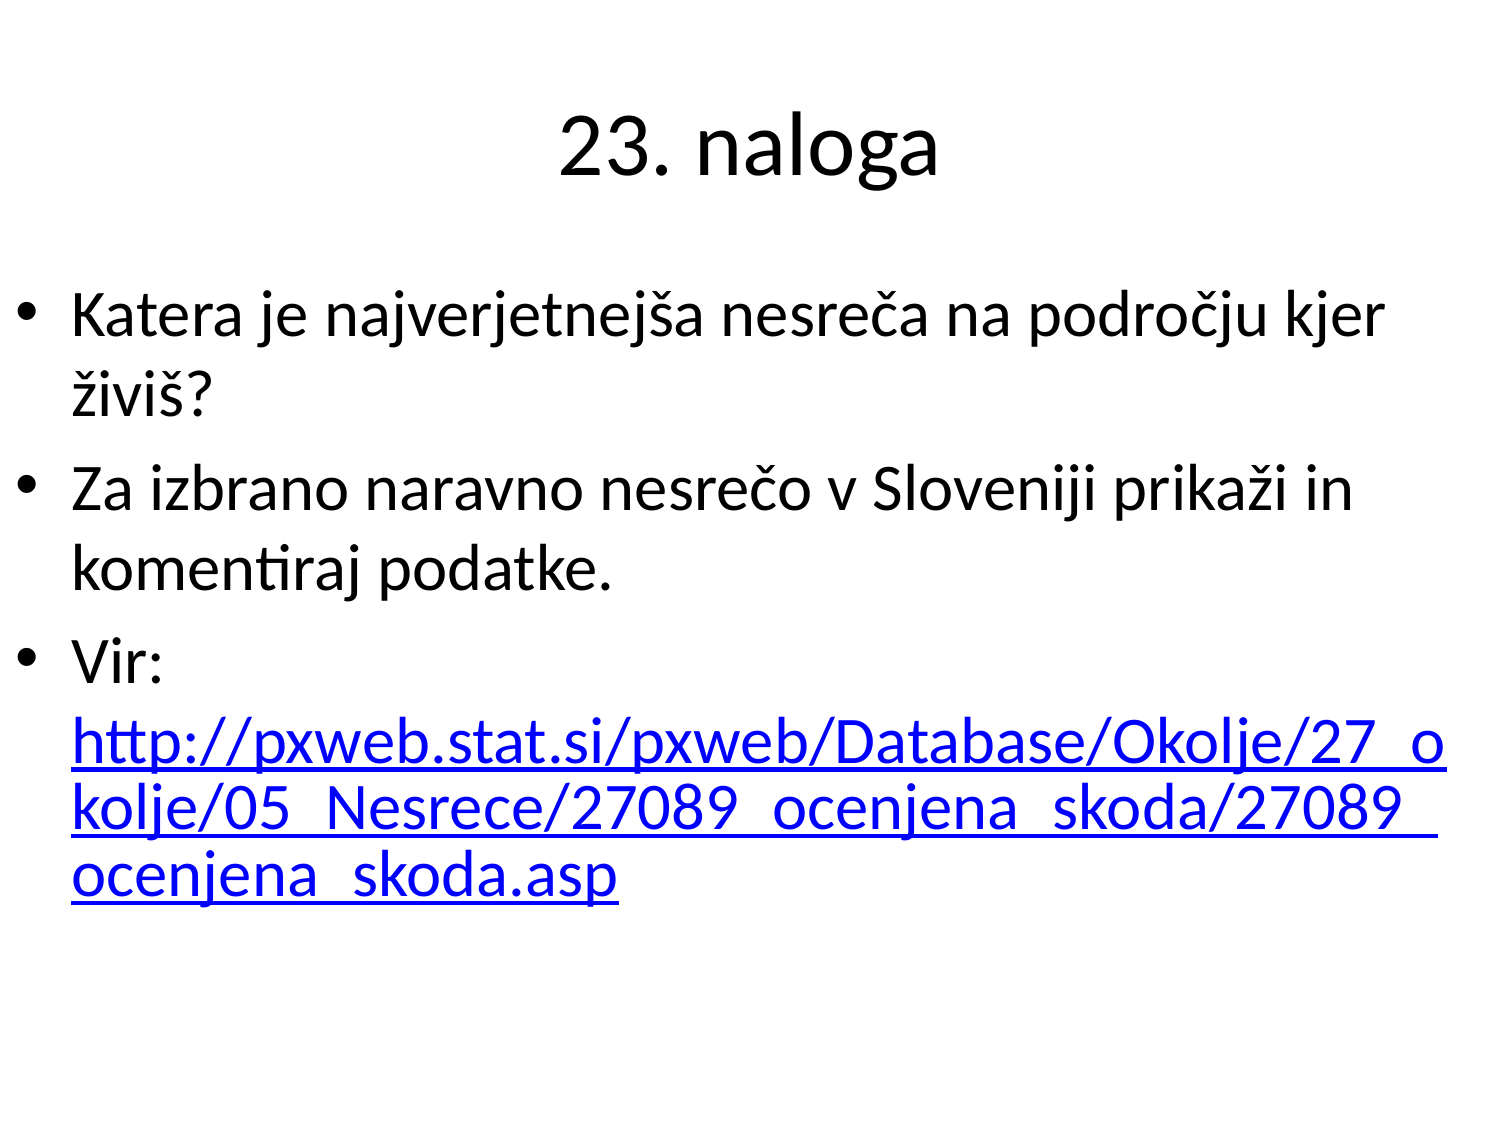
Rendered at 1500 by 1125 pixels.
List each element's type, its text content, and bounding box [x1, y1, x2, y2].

list Katera je najverjetnejša nesreča na področju kjer živiš? Za izbrano naravno nesrečo v Sloveniji prikaži in komentiraj podatke. Vir: http://pxweb.stat.si/pxweb/Database/Okolje/27_okolje/05_Nesrece/27089_ocenjena_skoda/27089_ocenjena_skoda.asp [0, 262, 1471, 1005]
title 23. naloga [75, 45, 1425, 233]
